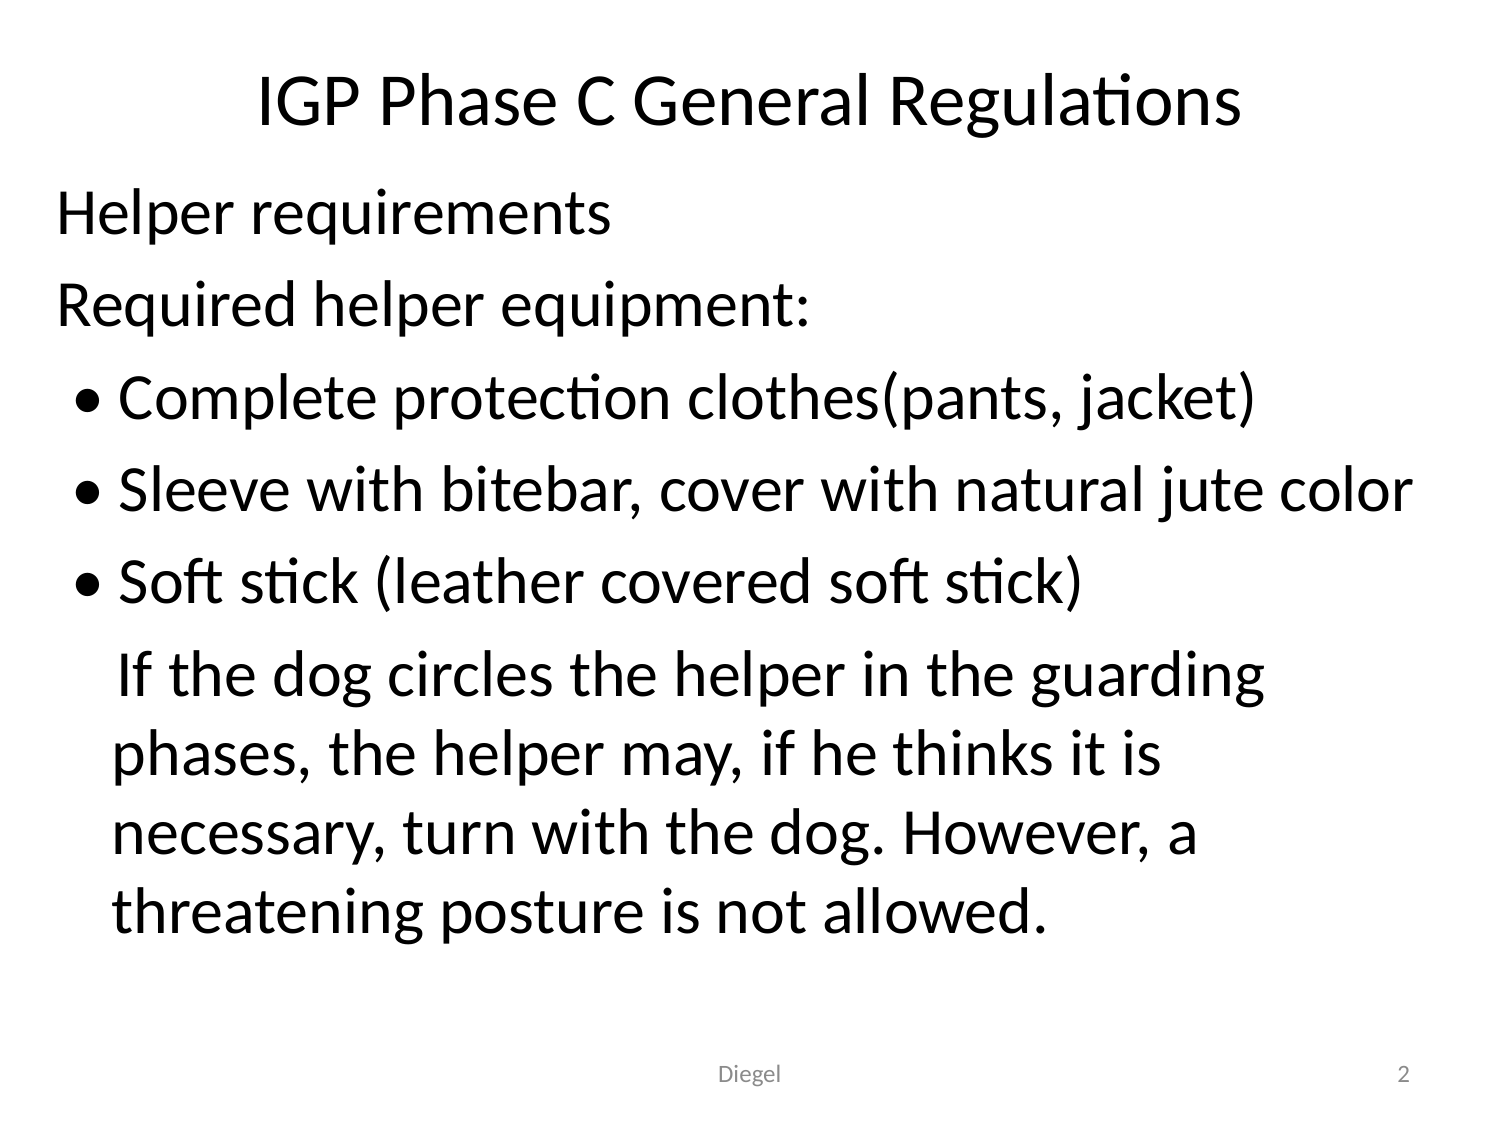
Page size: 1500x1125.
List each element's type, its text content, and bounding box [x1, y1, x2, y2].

slide_number 2 [1074, 1042, 1425, 1103]
footer Diegel [512, 1042, 988, 1103]
list Helper requirements Required helper equipment: • Complete protection clothes(pants, jacket) • Sleeve with bitebar, cover with natural jute color • Soft stick (leather covered soft stick) If the dog circles the helper in the guarding phases, the helper may, if he thinks it is necessary, turn with the dog. However, a threatening posture is not allowed. [41, 160, 1437, 1035]
title IGP Phase C General Regulations [75, 19, 1425, 160]
